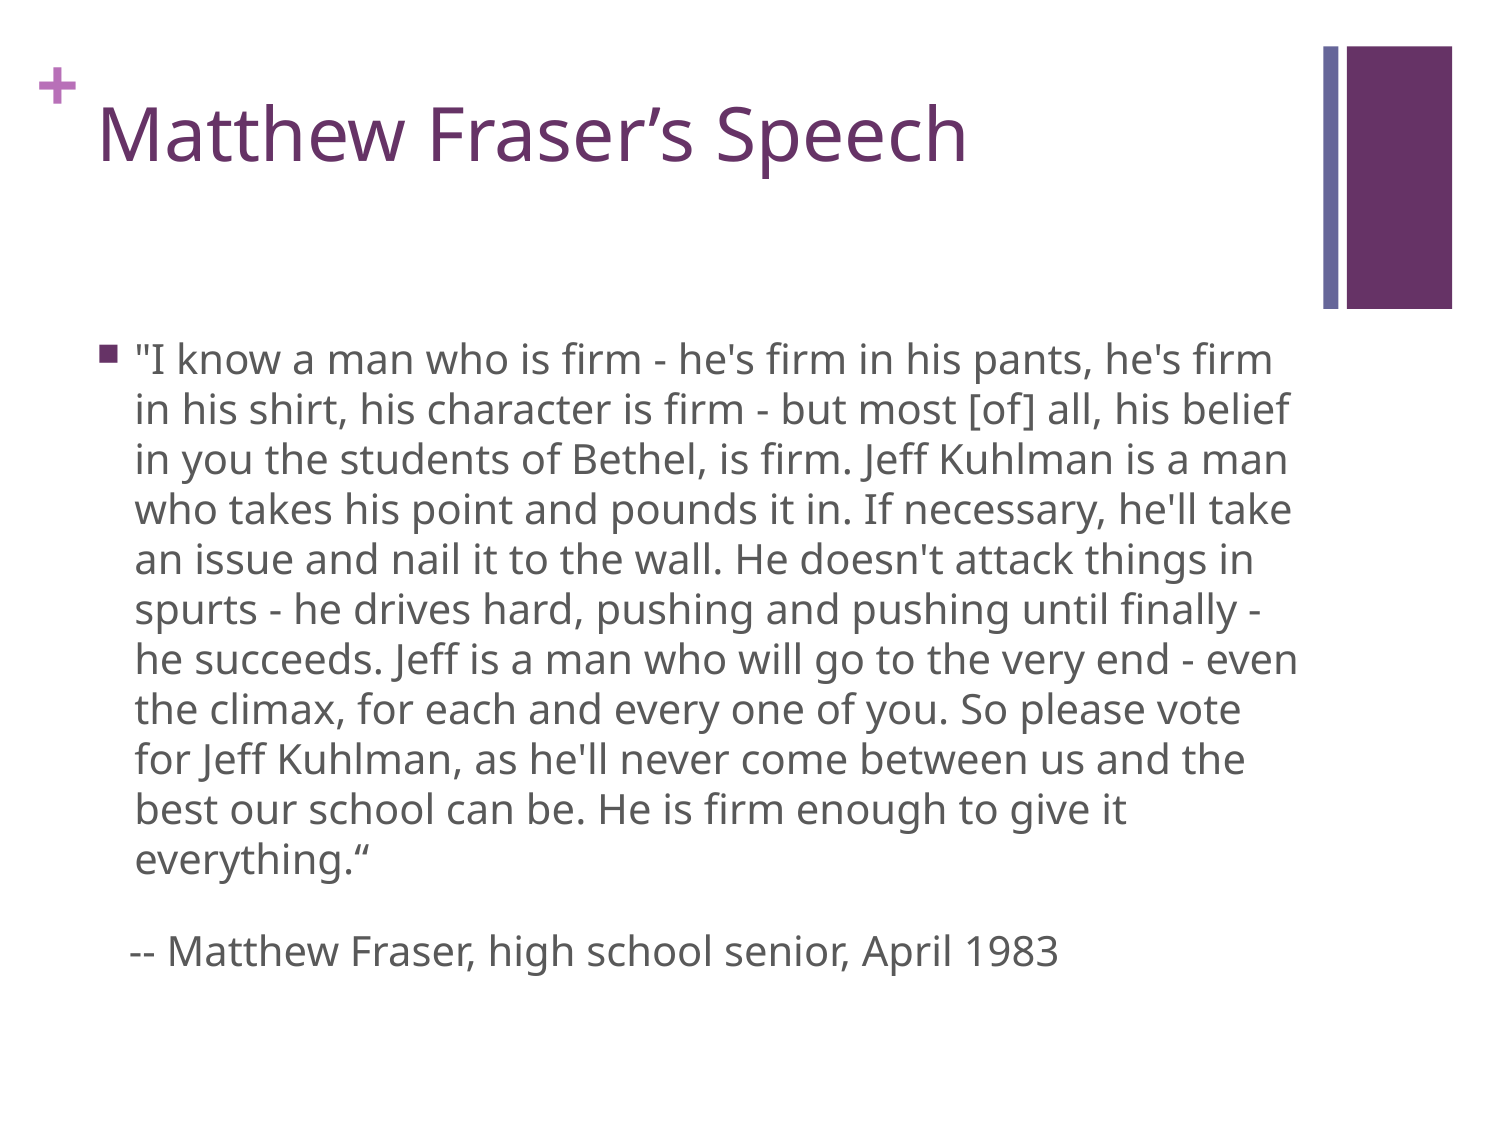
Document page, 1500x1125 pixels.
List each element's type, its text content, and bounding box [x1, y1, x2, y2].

list "I know a man who is firm - he's firm in his pants, he's firm in his shirt, his character is firm - but most [of] all, his belief in you the students of Bethel, is firm. Jeff Kuhlman is a man who takes his point and pounds it in. If necessary, he'll take an issue and nail it to the wall. He doesn't attack things in spurts - he drives hard, pushing and pushing until finally - he succeeds. Jeff is a man who will go to the very end - even the climax, for each and every one of you. So please vote for Jeff Kuhlman, as he'll never come between us and the best our school can be. He is firm enough to give it everything.“ -- Matthew Fraser, high school senior, April 1983 [81, 324, 1322, 1005]
title Matthew Fraser’s Speech [81, 79, 1322, 263]
